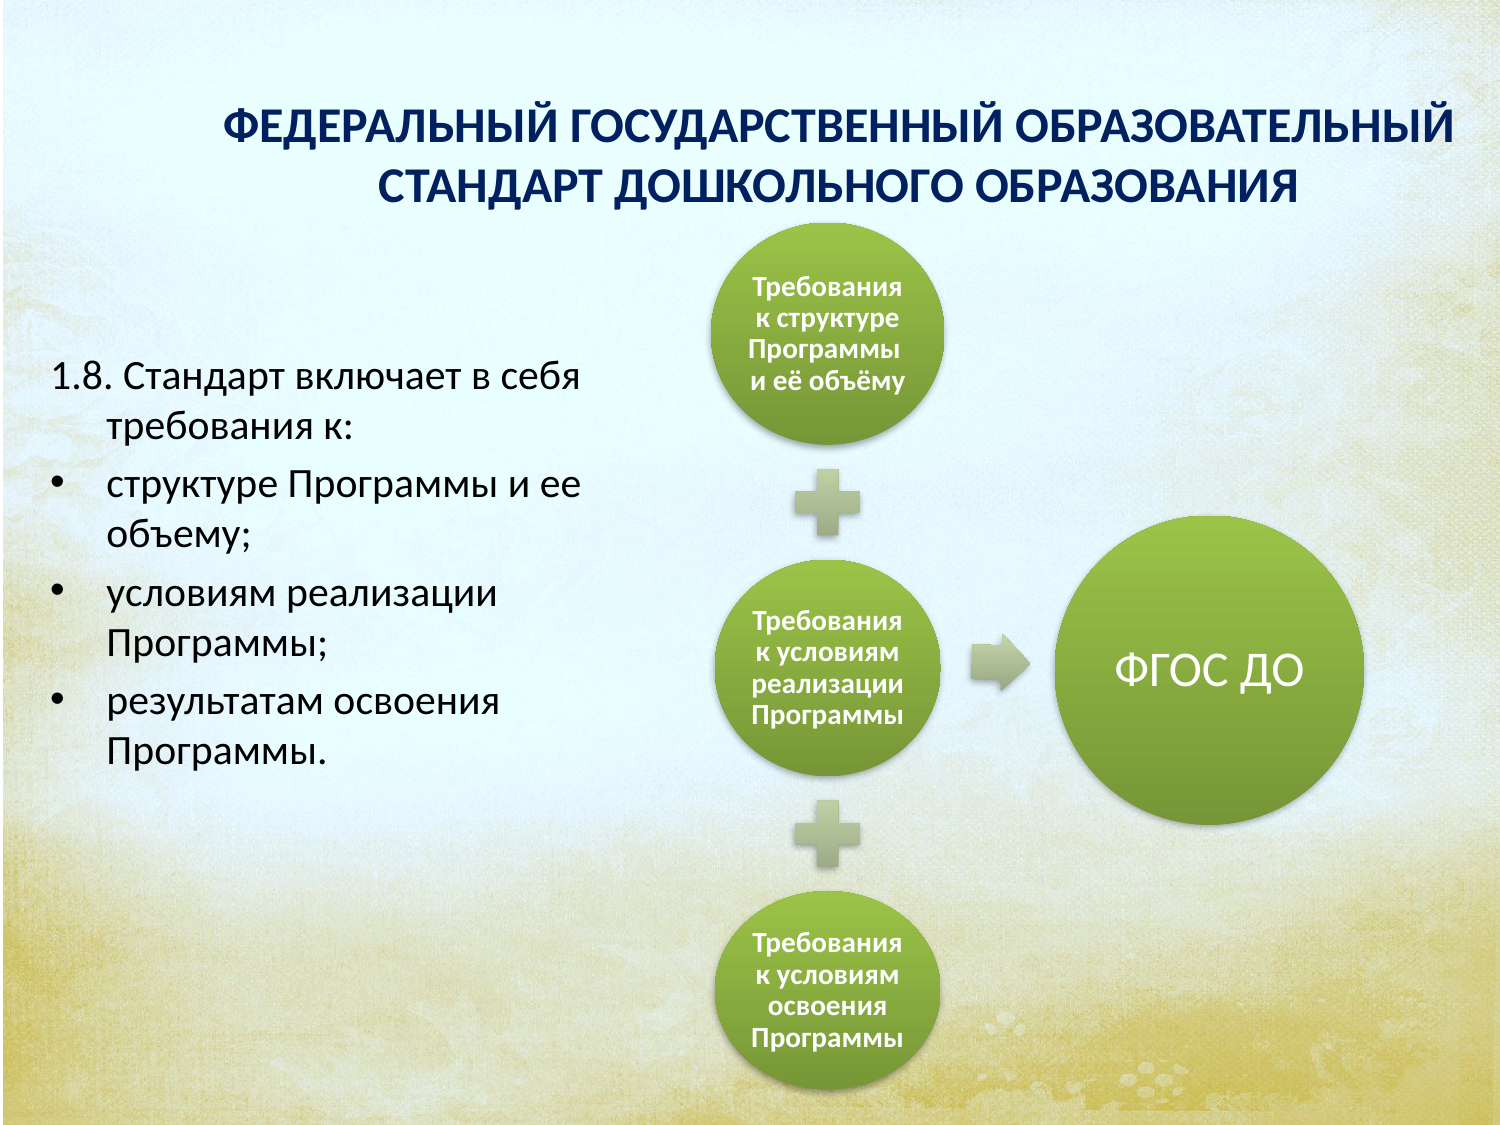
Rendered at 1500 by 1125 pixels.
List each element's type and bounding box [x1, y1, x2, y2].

list [632, 222, 1426, 1090]
picture [3, 0, 1500, 1125]
